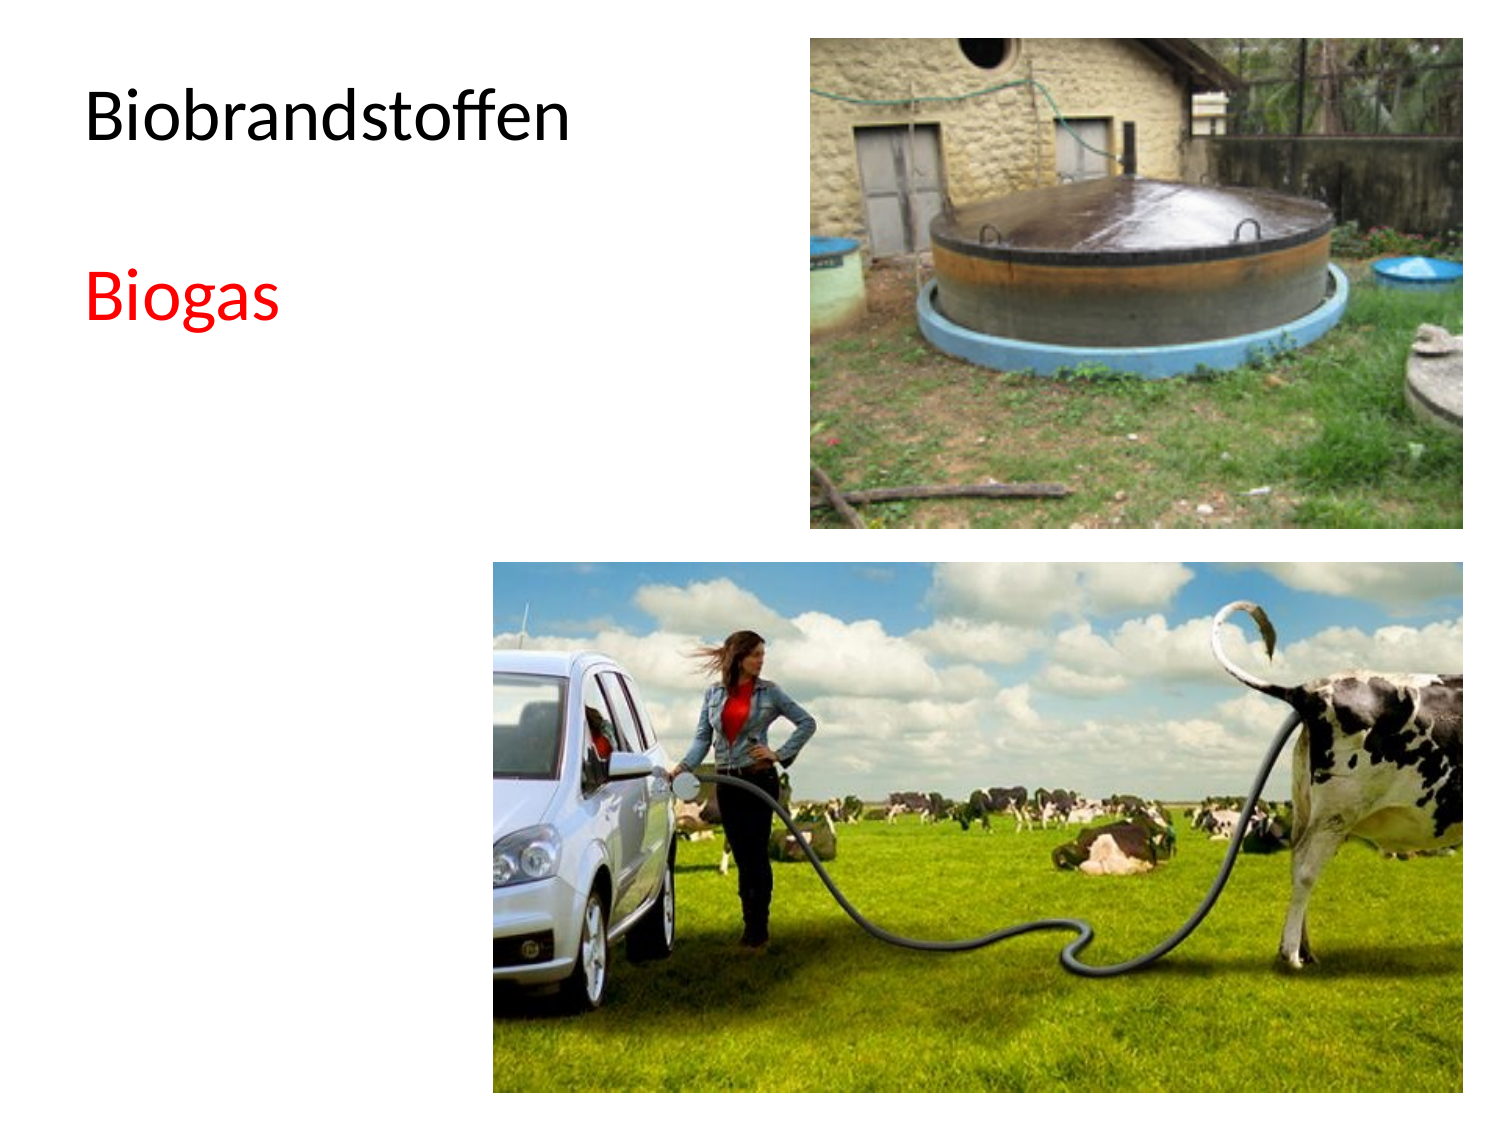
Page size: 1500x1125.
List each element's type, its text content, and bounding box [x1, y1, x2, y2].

text_box Biobrandstoffen Biogas [69, 57, 1500, 763]
picture [493, 562, 1463, 1093]
picture [810, 38, 1463, 529]
